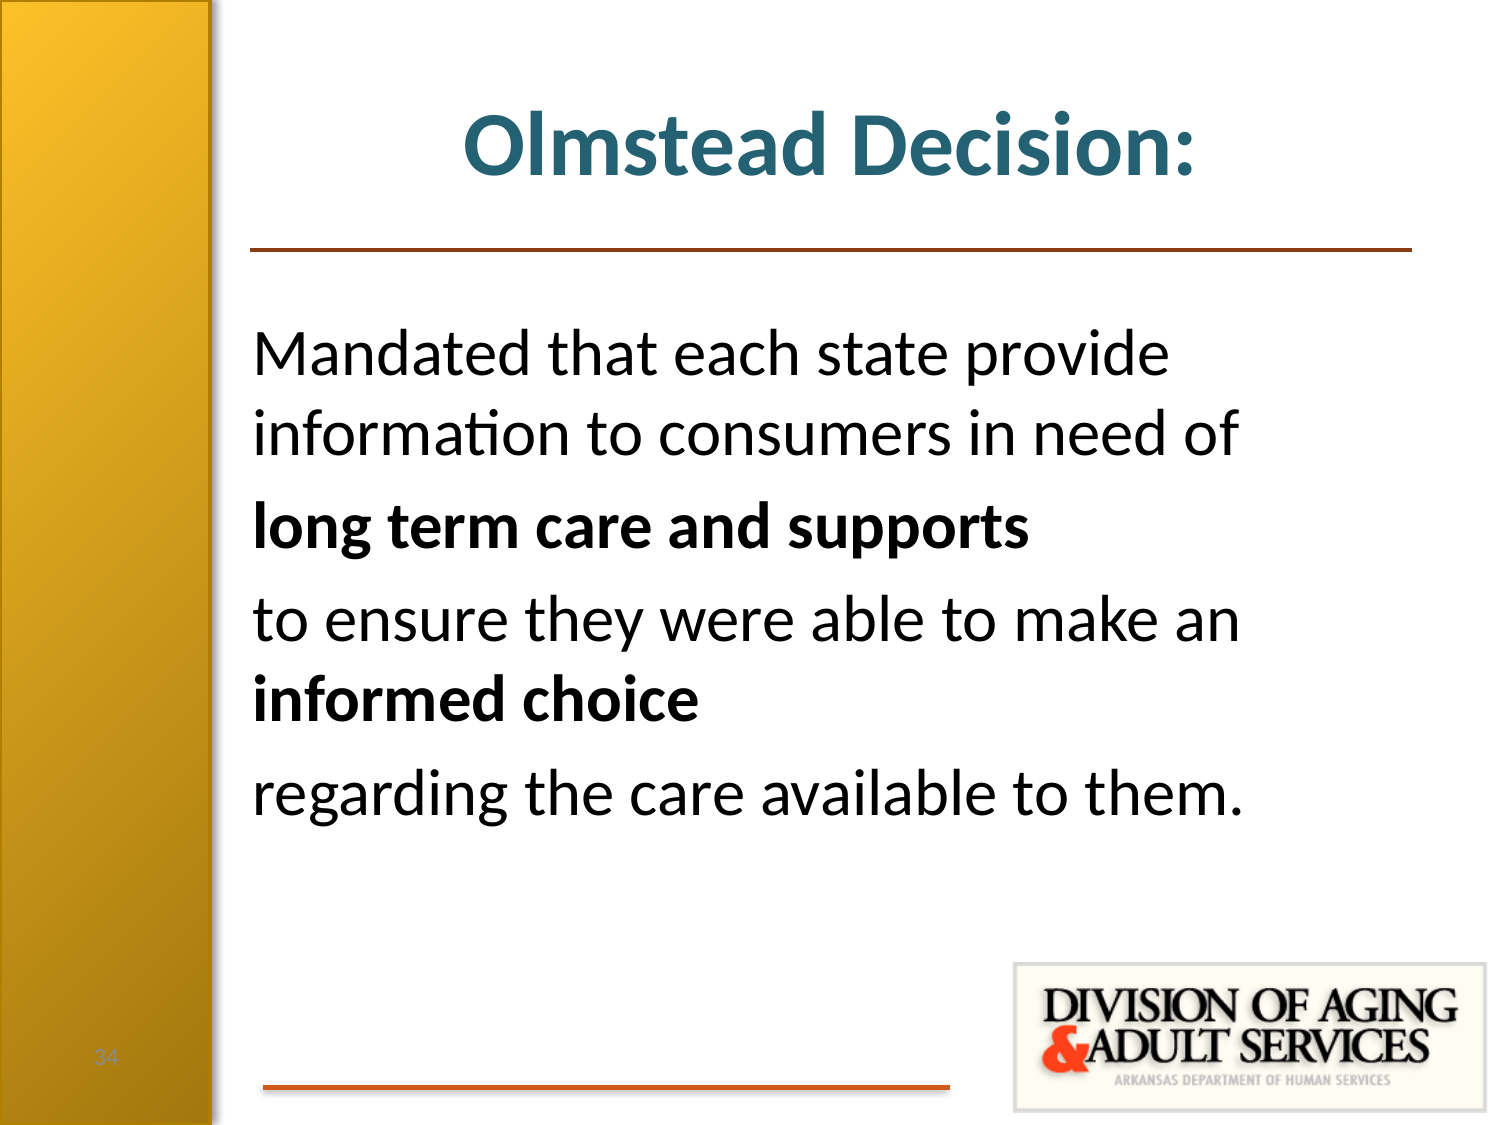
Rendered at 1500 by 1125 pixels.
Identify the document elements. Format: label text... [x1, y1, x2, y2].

slide_number 34 [24, 1025, 188, 1085]
title Olmstead Decision: [237, 45, 1425, 233]
picture [1012, 962, 1488, 1113]
list Mandated that each state provide information to consumers in need of long term care and supports to ensure they were able to make an informed choice regarding the care available to them. [237, 262, 1425, 1075]
